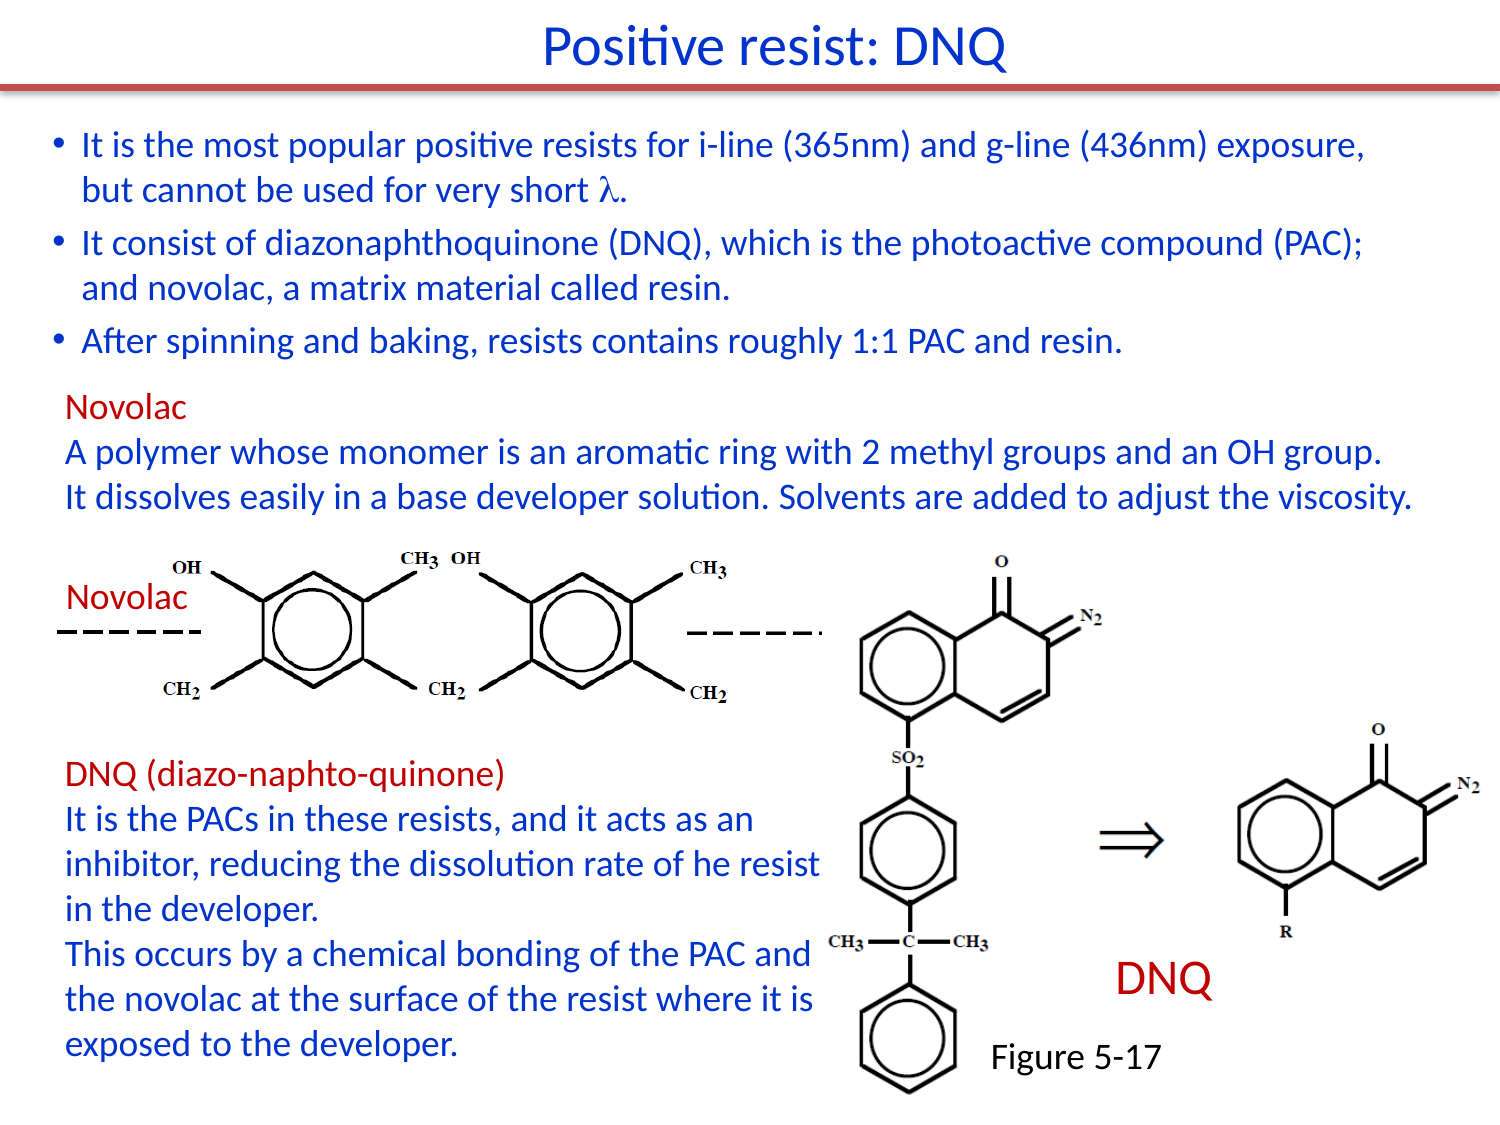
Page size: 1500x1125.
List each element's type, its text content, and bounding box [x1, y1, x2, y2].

text_box DNQ (diazo-naphto-quinone) It is the PACs in these resists, and it acts as an inhibitor, reducing the dissolution rate of he resist in the developer. This occurs by a chemical bonding of the PAC and the novolac at the surface of the resist where it is exposed to the developer. [50, 741, 816, 1072]
picture [49, 543, 1484, 1101]
text_box It is the most popular positive resists for i-line (365nm) and g-line (436nm) exposure, but cannot be used for very short . It consist of diazonaphthoquinone (DNQ), which is the photoactive compound (PAC); and novolac, a matrix material called resin. After spinning and baking, resists contains roughly 1:1 PAC and resin. [37, 112, 1425, 369]
text_box Positive resist: DNQ [528, 0, 1022, 85]
text_box Novolac A polymer whose monomer is an aromatic ring with 2 methyl groups and an OH group. It dissolves easily in a base developer solution. Solvents are added to adjust the viscosity. [50, 374, 1438, 525]
